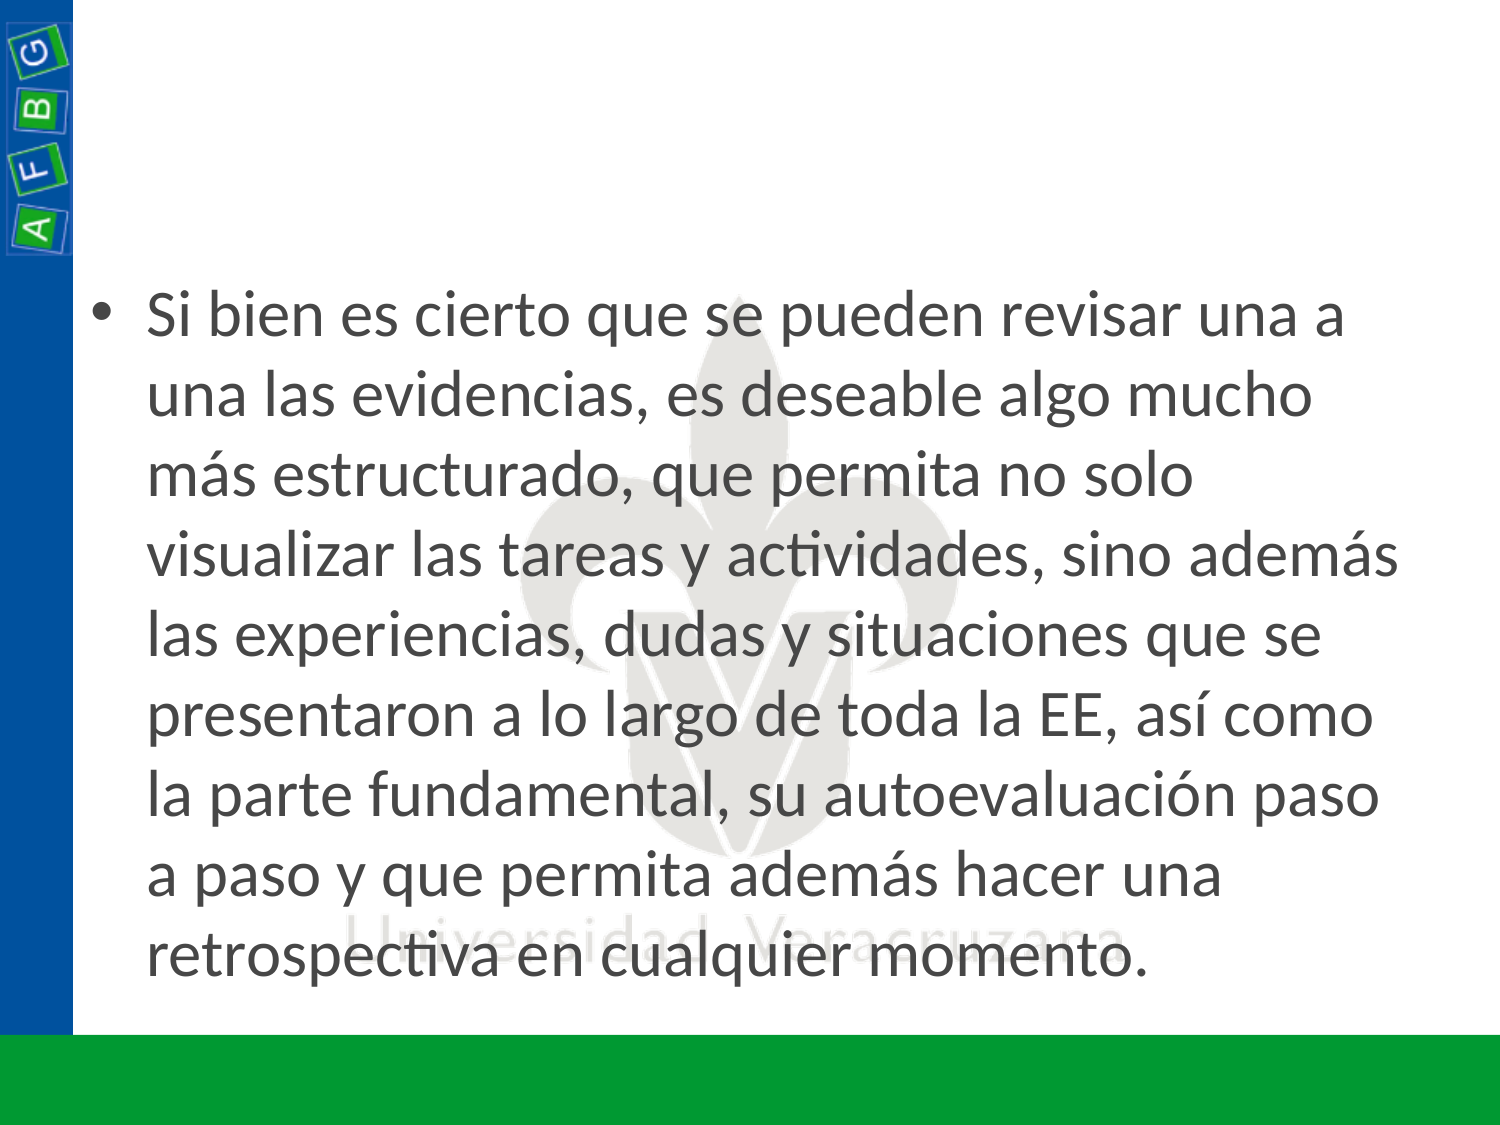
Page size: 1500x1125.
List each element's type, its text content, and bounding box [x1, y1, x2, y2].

list Si bien es cierto que se pueden revisar una a una las evidencias, es deseable algo mucho más estructurado, que permita no solo visualizar las tareas y actividades, sino además las experiencias, dudas y situaciones que se presentaron a lo largo de toda la EE, así como la parte fundamental, su autoevaluación paso a paso y que permita además hacer una retrospectiva en cualquier momento. [75, 262, 1425, 1012]
picture [4, 20, 73, 256]
